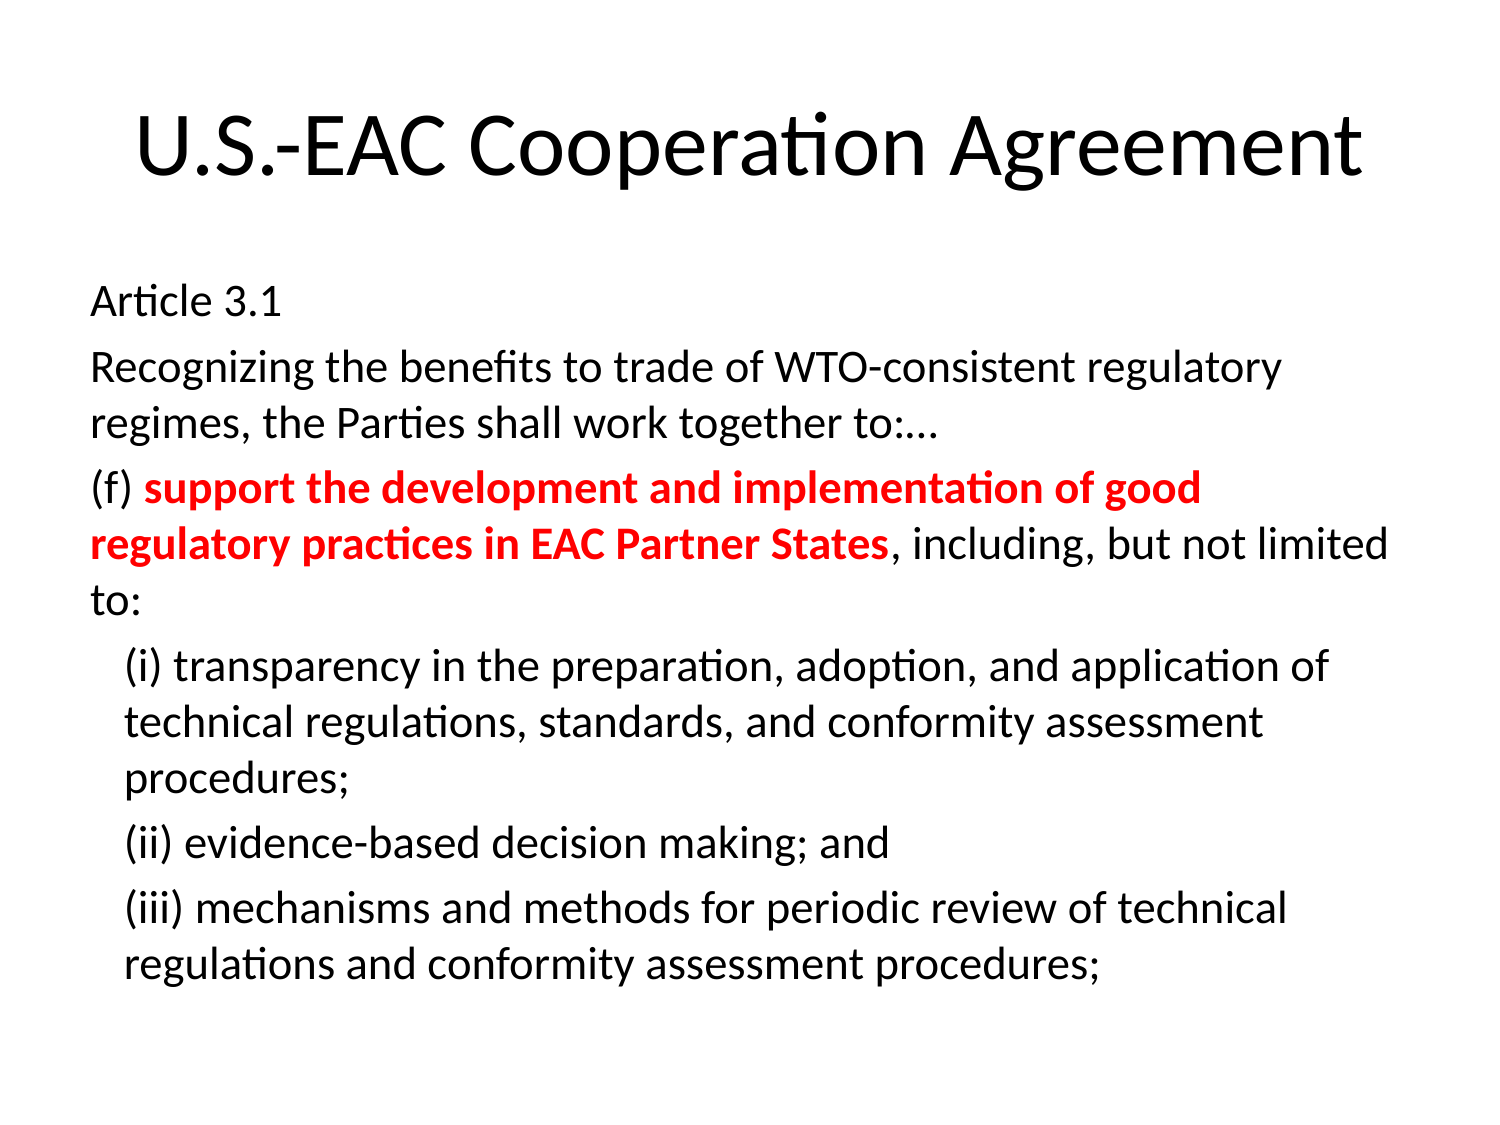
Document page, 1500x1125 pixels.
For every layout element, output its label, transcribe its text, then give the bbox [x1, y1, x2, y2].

title U.S.-EAC Cooperation Agreement [75, 45, 1425, 233]
list Article 3.1 Recognizing the benefits to trade of WTO-consistent regulatory regimes, the Parties shall work together to:… (f) support the development and implementation of good regulatory practices in EAC Partner States, including, but not limited to: (i) transparency in the preparation, adoption, and application of technical regulations, standards, and conformity assessment procedures; (ii) evidence-based decision making; and (iii) mechanisms and methods for periodic review of technical regulations and conformity assessment procedures; [75, 262, 1425, 1005]
